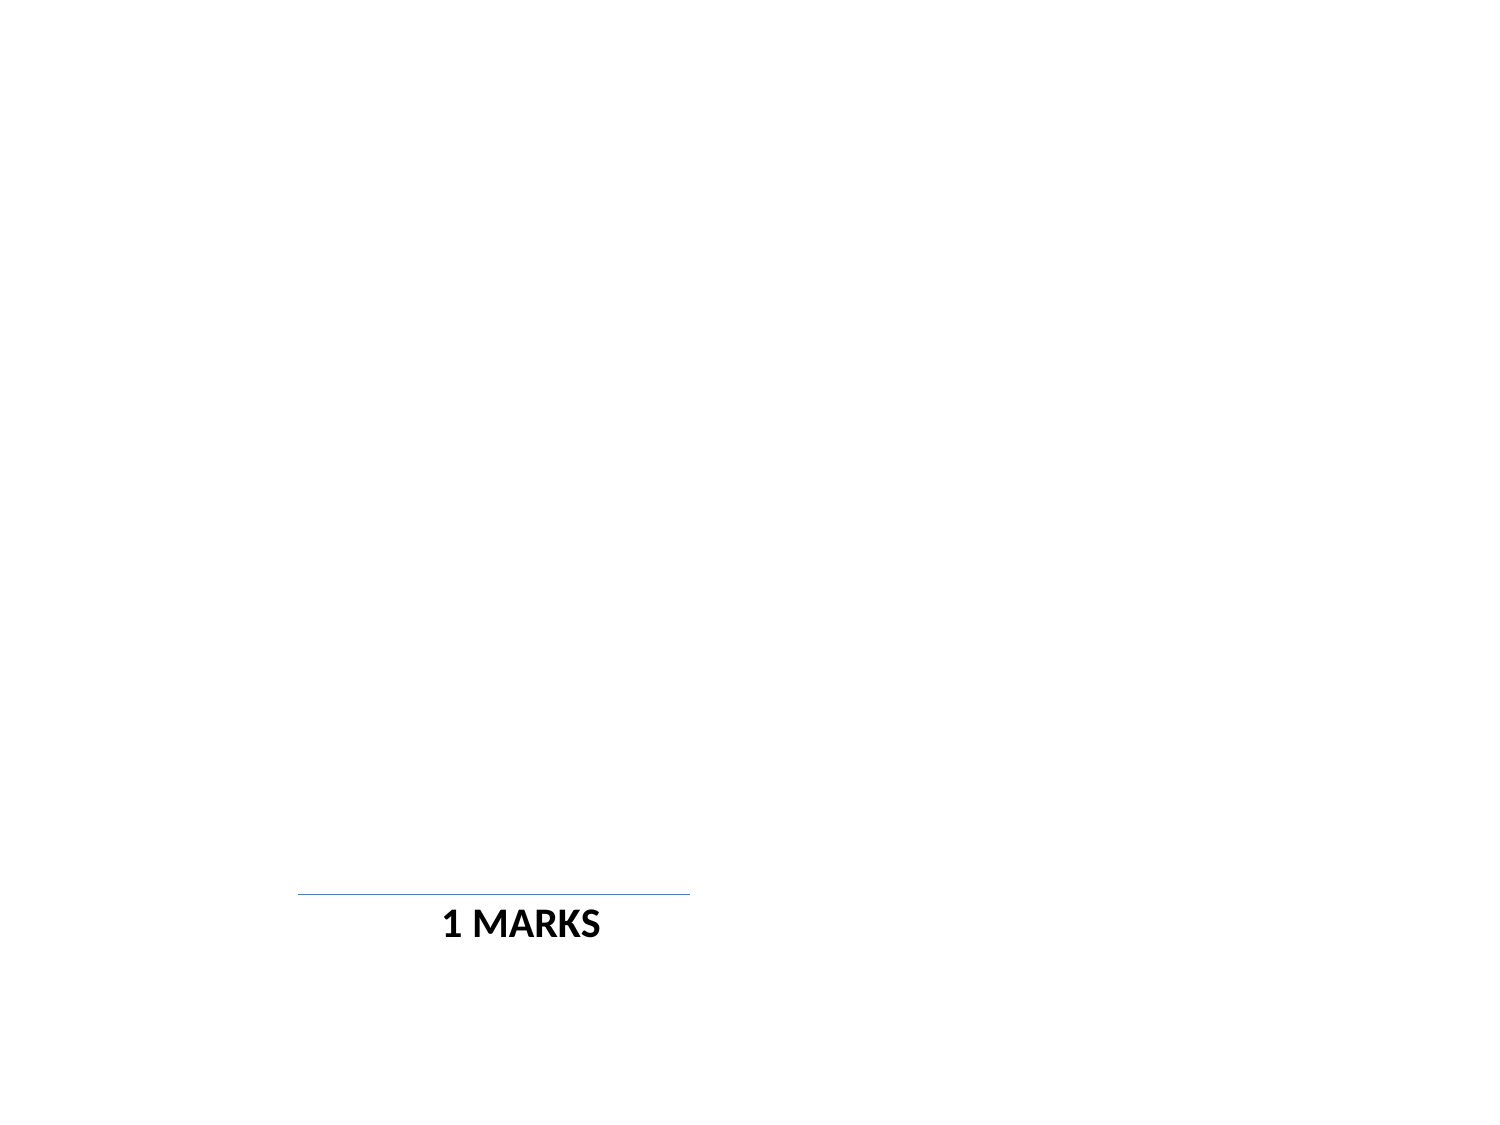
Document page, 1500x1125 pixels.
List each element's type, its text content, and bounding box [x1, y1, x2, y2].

text_box 1 MARKS [426, 888, 617, 894]
text_box 1 MARKS [426, 902, 617, 954]
